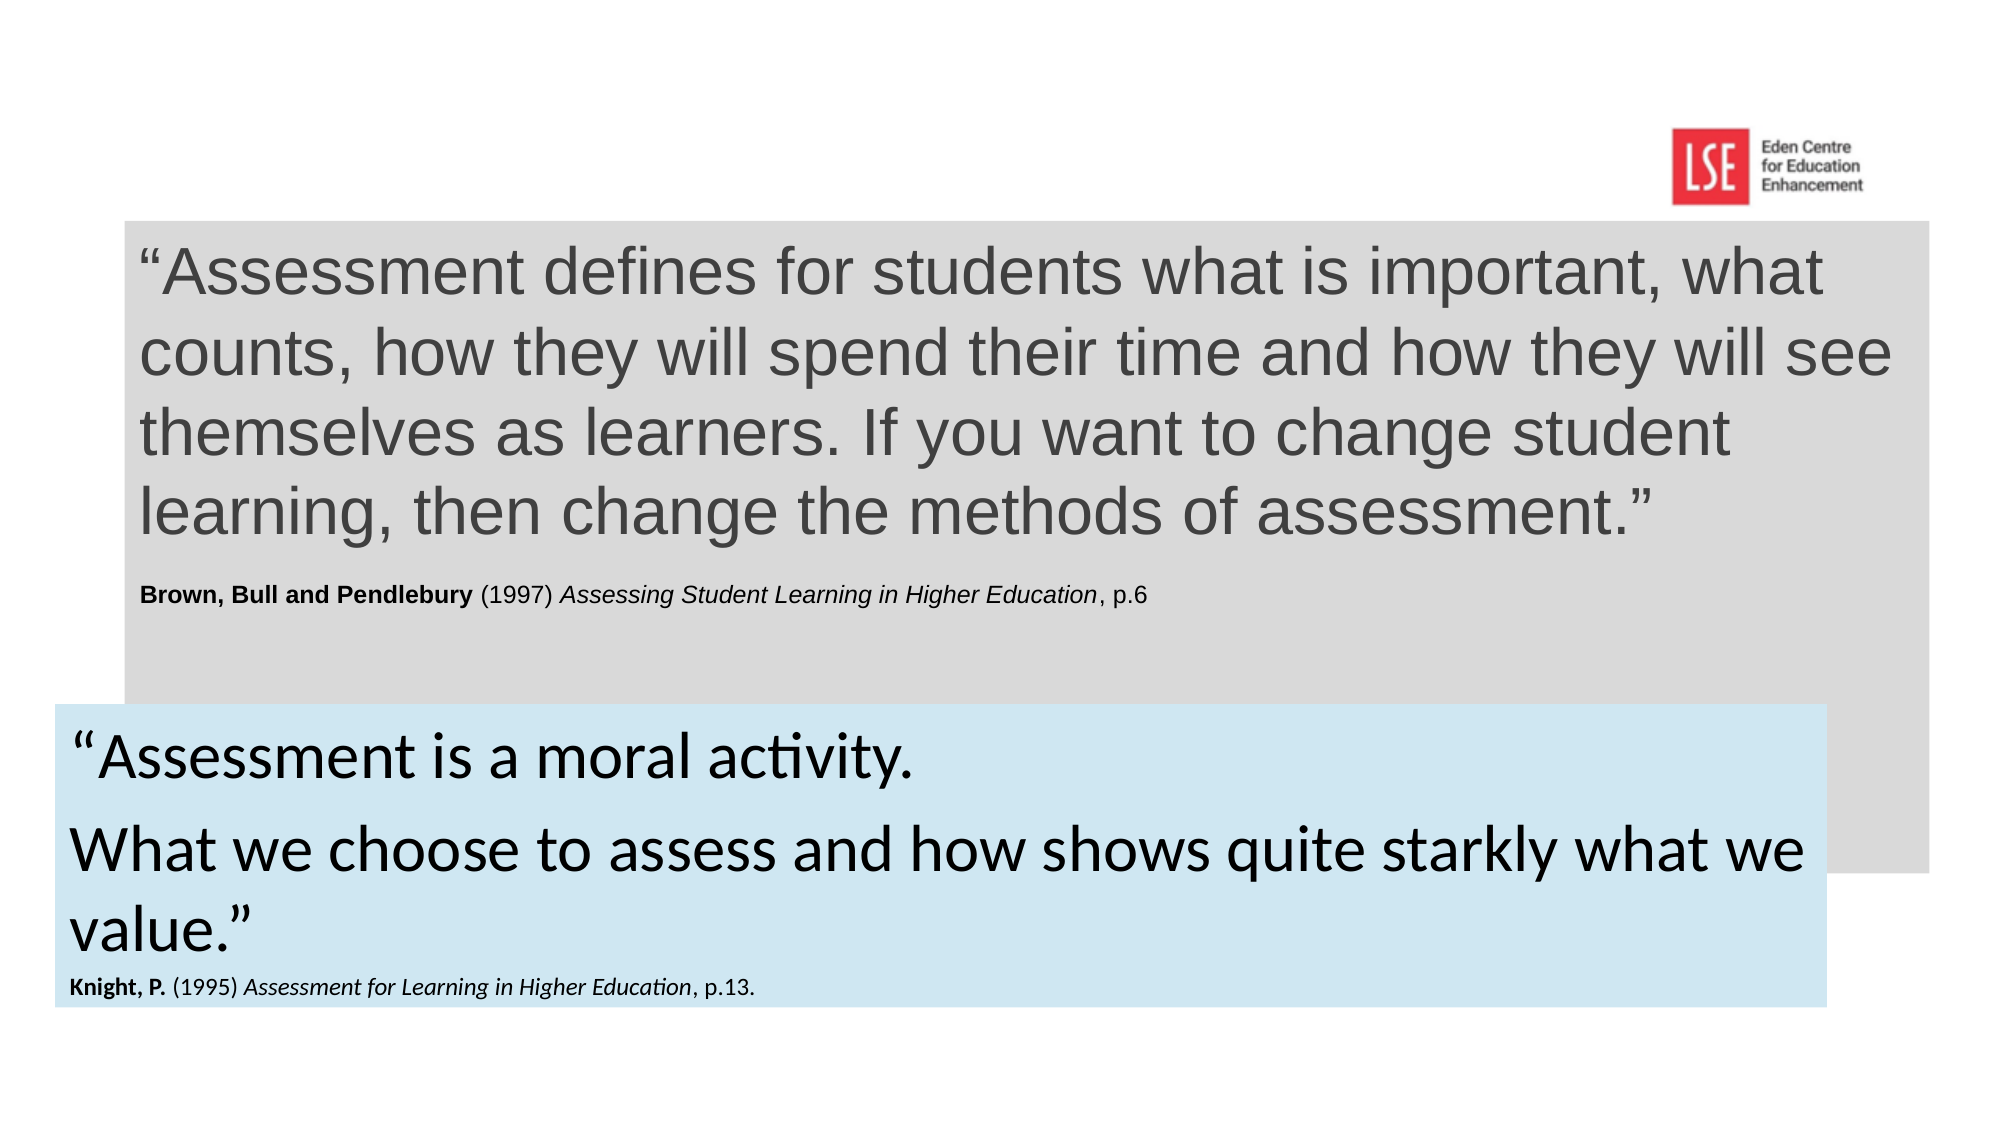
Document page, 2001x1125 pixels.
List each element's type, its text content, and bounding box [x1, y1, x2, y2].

picture [1665, 117, 1873, 218]
text_box “Assessment is a moral activity. What we choose to assess and how shows quite starkly what we value.” Knight, P. (1995) Assessment for Learning in Higher Education, p.13. [55, 704, 1827, 1008]
list “Assessment defines for students what is important, what counts, how they will spend their time and how they will see themselves as learners. If you want to change student learning, then change the methods of assessment.” Brown, Bull and Pendlebury (1997) Assessing Student Learning in Higher Education, p.6 [124, 220, 1930, 874]
